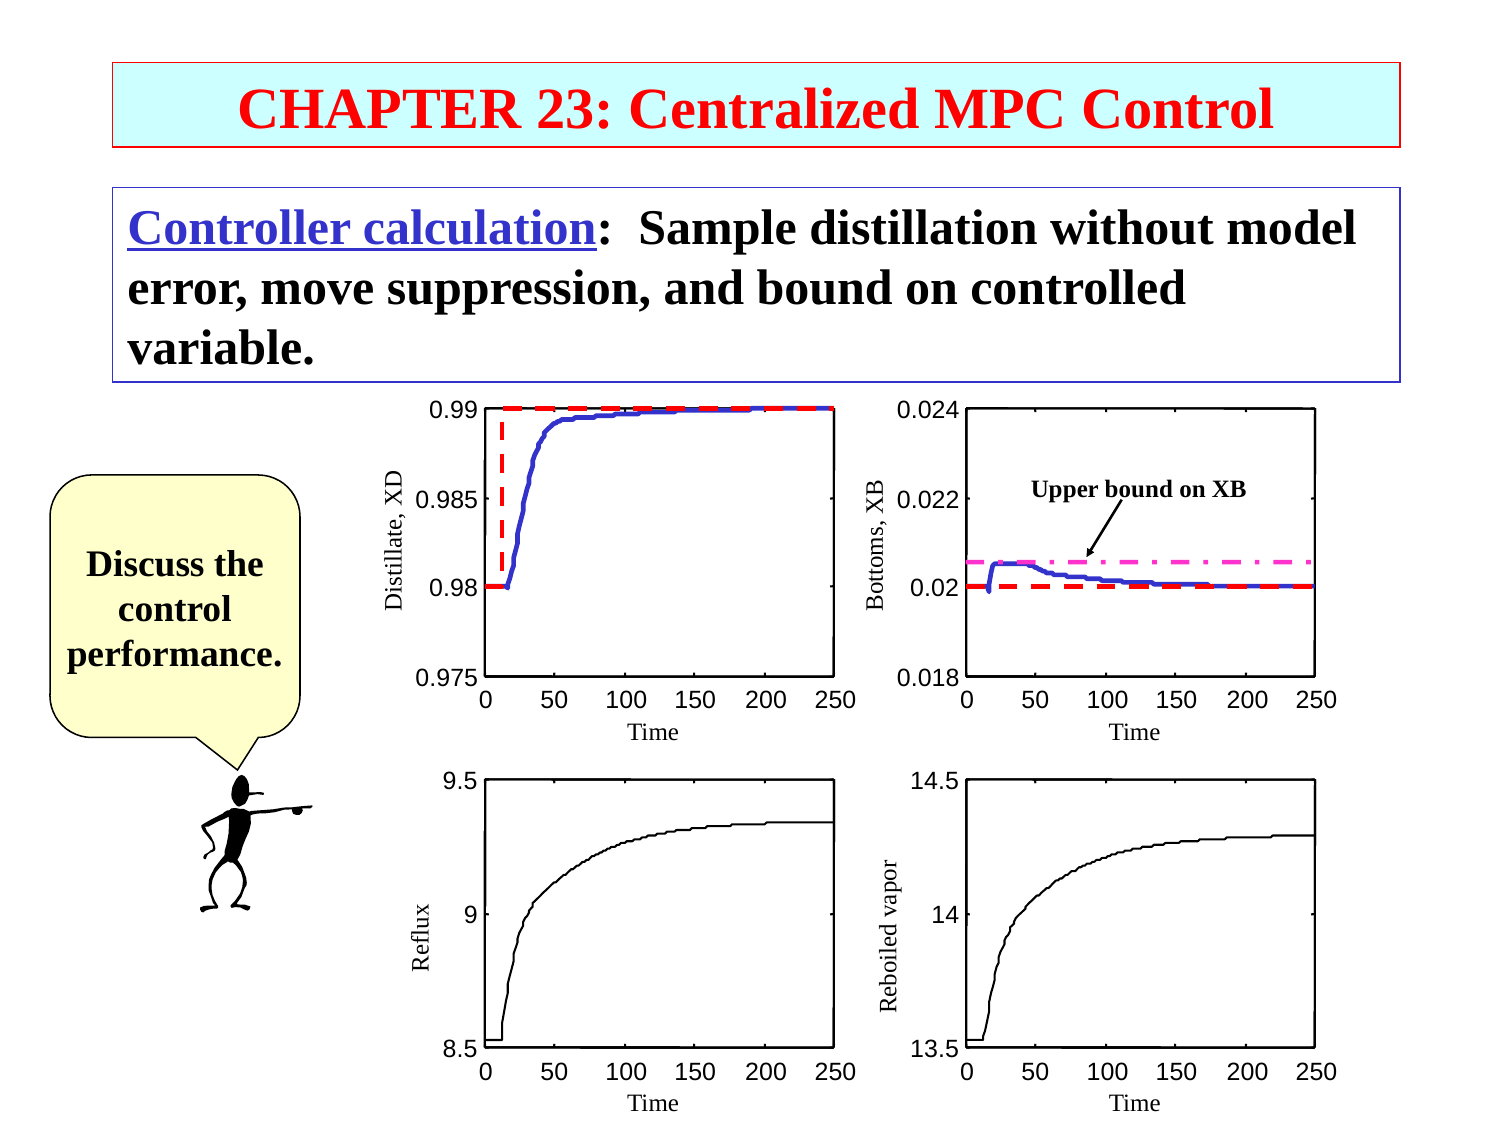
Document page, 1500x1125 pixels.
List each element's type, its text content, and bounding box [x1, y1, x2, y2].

text_box CHAPTER 23: Centralized MPC Control [112, 62, 1400, 148]
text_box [199, 774, 313, 913]
text_box Discuss the control performance. [49, 474, 301, 771]
text_box Controller calculation: Sample distillation without model error, move suppression, and bound on controlled variable. [112, 187, 1400, 383]
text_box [376, 392, 1338, 1117]
